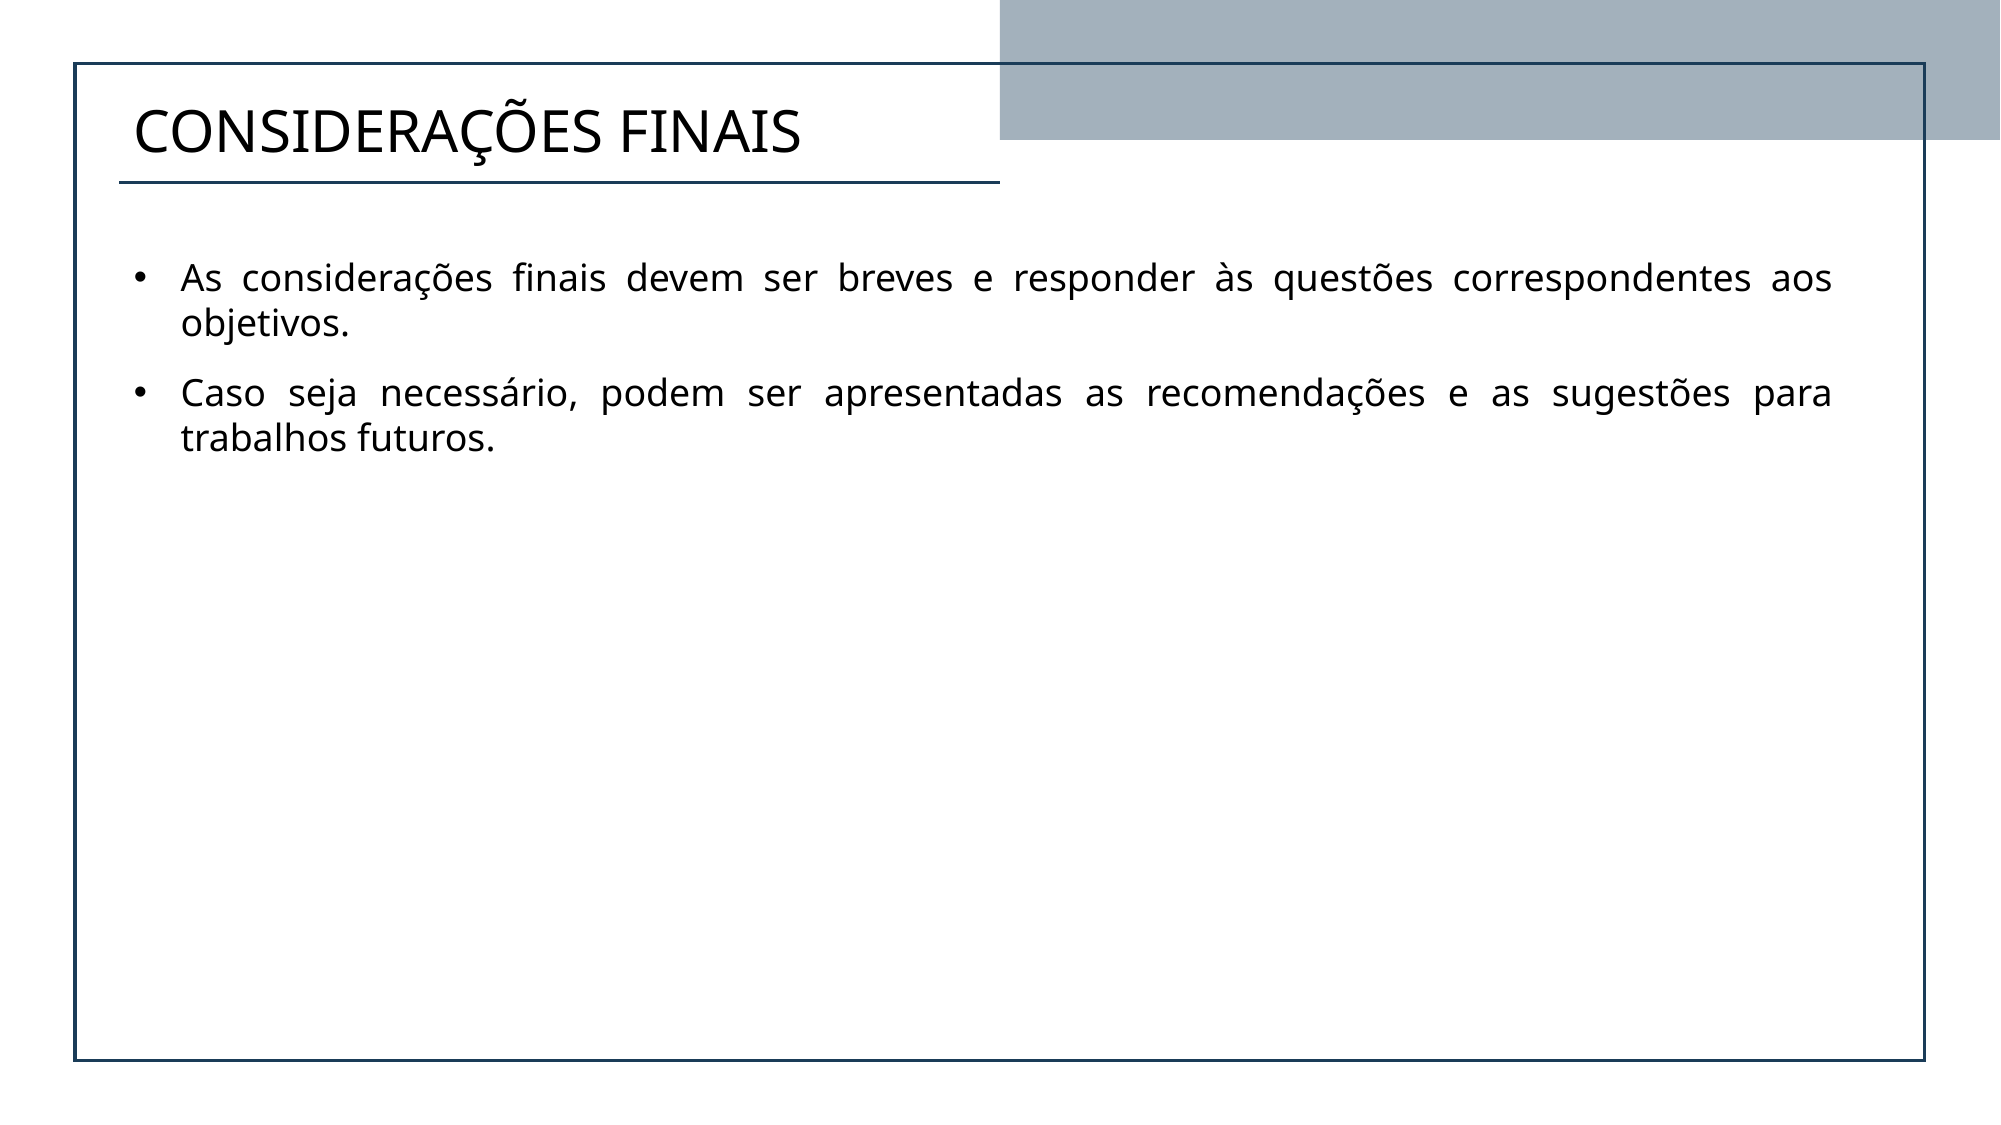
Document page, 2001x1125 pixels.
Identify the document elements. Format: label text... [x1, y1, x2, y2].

text_box [999, 0, 2000, 141]
text_box As considerações finais devem ser breves e responder às questões correspondentes aos objetivos. Caso seja necessário, podem ser apresentadas as recomendações e as sugestões para trabalhos futuros. [119, 246, 1849, 467]
text_box CONSIDERAÇÕES FINAIS [119, 86, 1000, 172]
text_box [74, 63, 1926, 1062]
